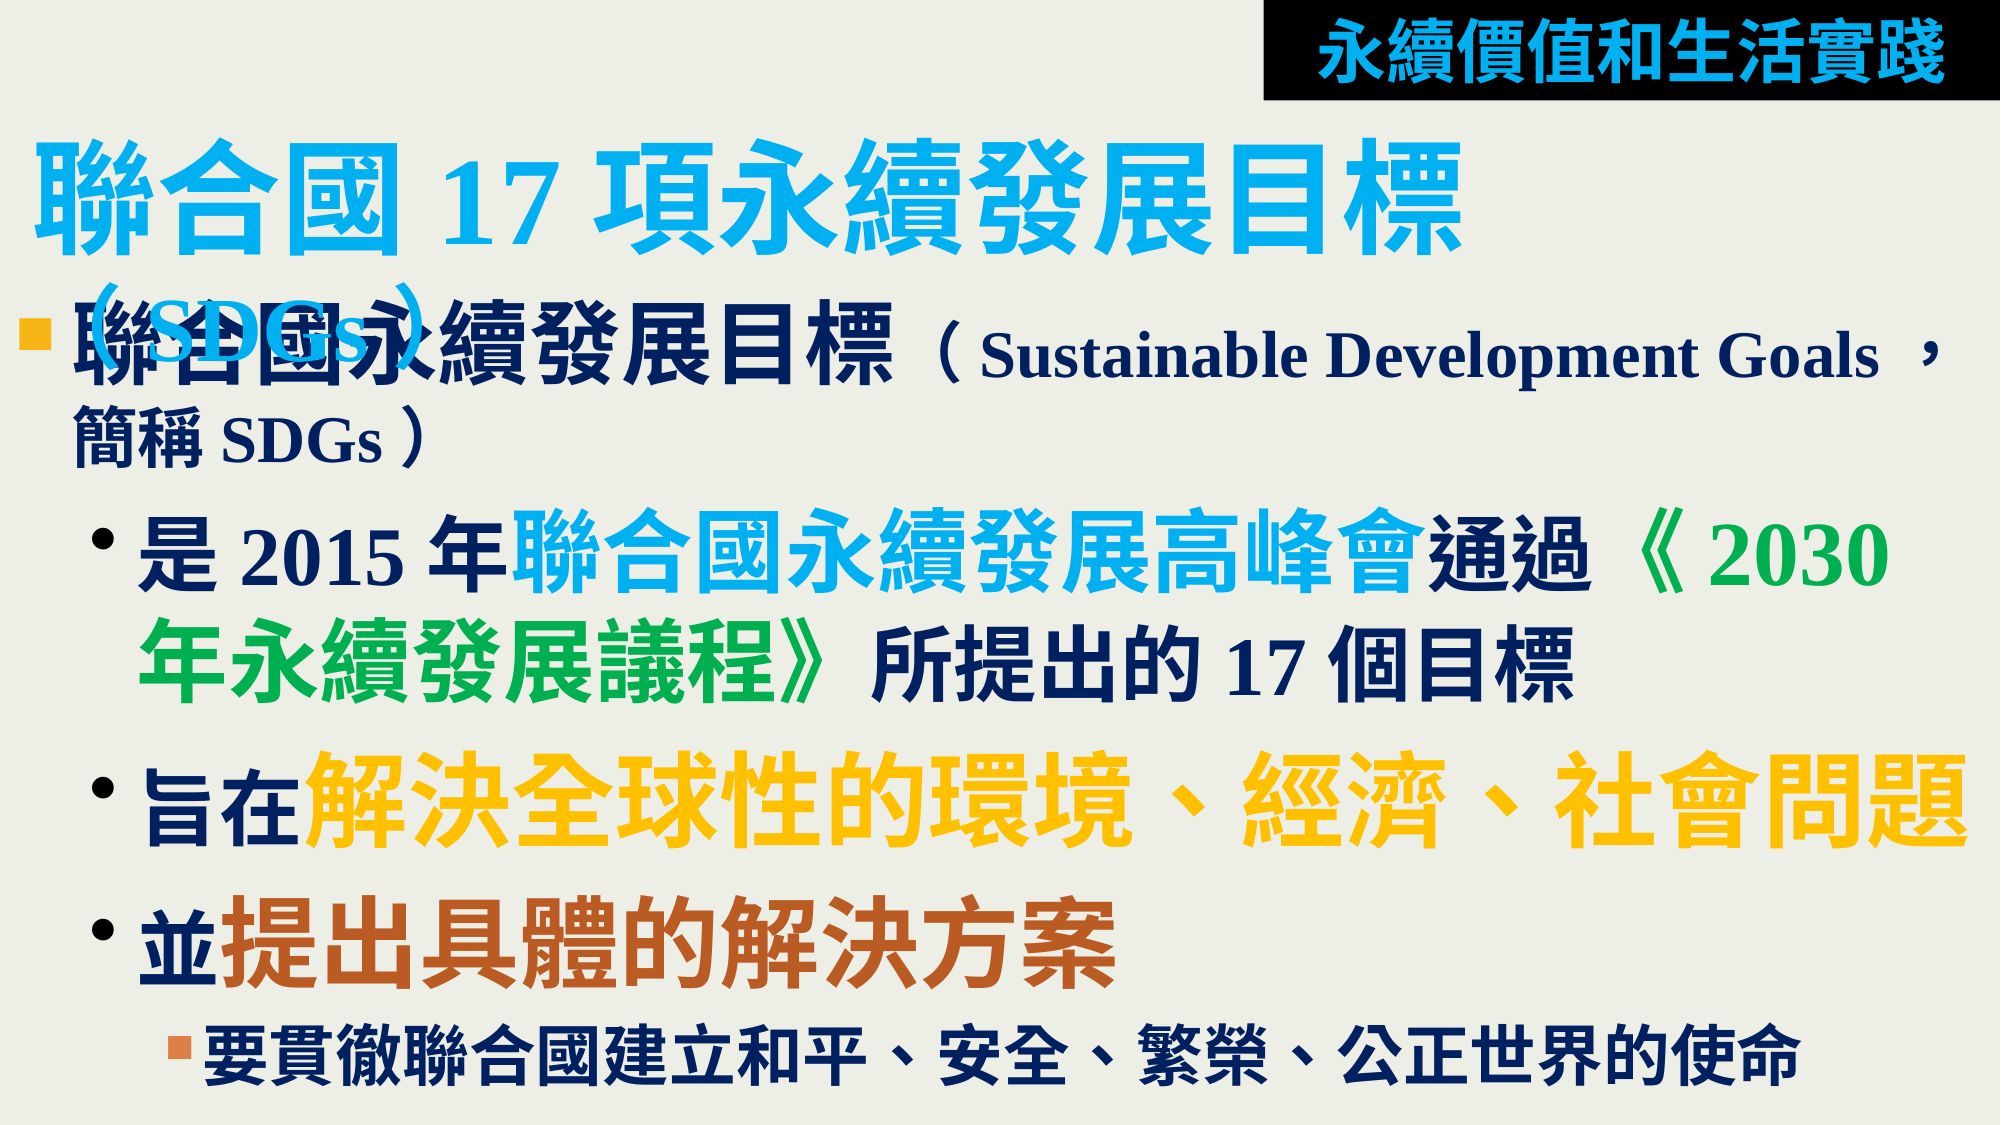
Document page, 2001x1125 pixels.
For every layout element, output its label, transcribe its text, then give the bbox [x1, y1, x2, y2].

text_box 聯合國17項永續發展目標（SDGs） [16, 111, 1890, 387]
list 聯合國永續發展目標（Sustainable Development Goals，簡稱SDGs） 是2015年聯合國永續發展高峰會通過《2030年永續發展議程》所提出的17個目標 旨在解決全球性的環境、經濟、社會問題 並提出具體的解決方案 要貫徹聯合國建立和平、安全、繁榮、公正世界的使命 [0, 278, 2000, 1125]
title 永續價值和生活實踐 [1263, 0, 2000, 101]
